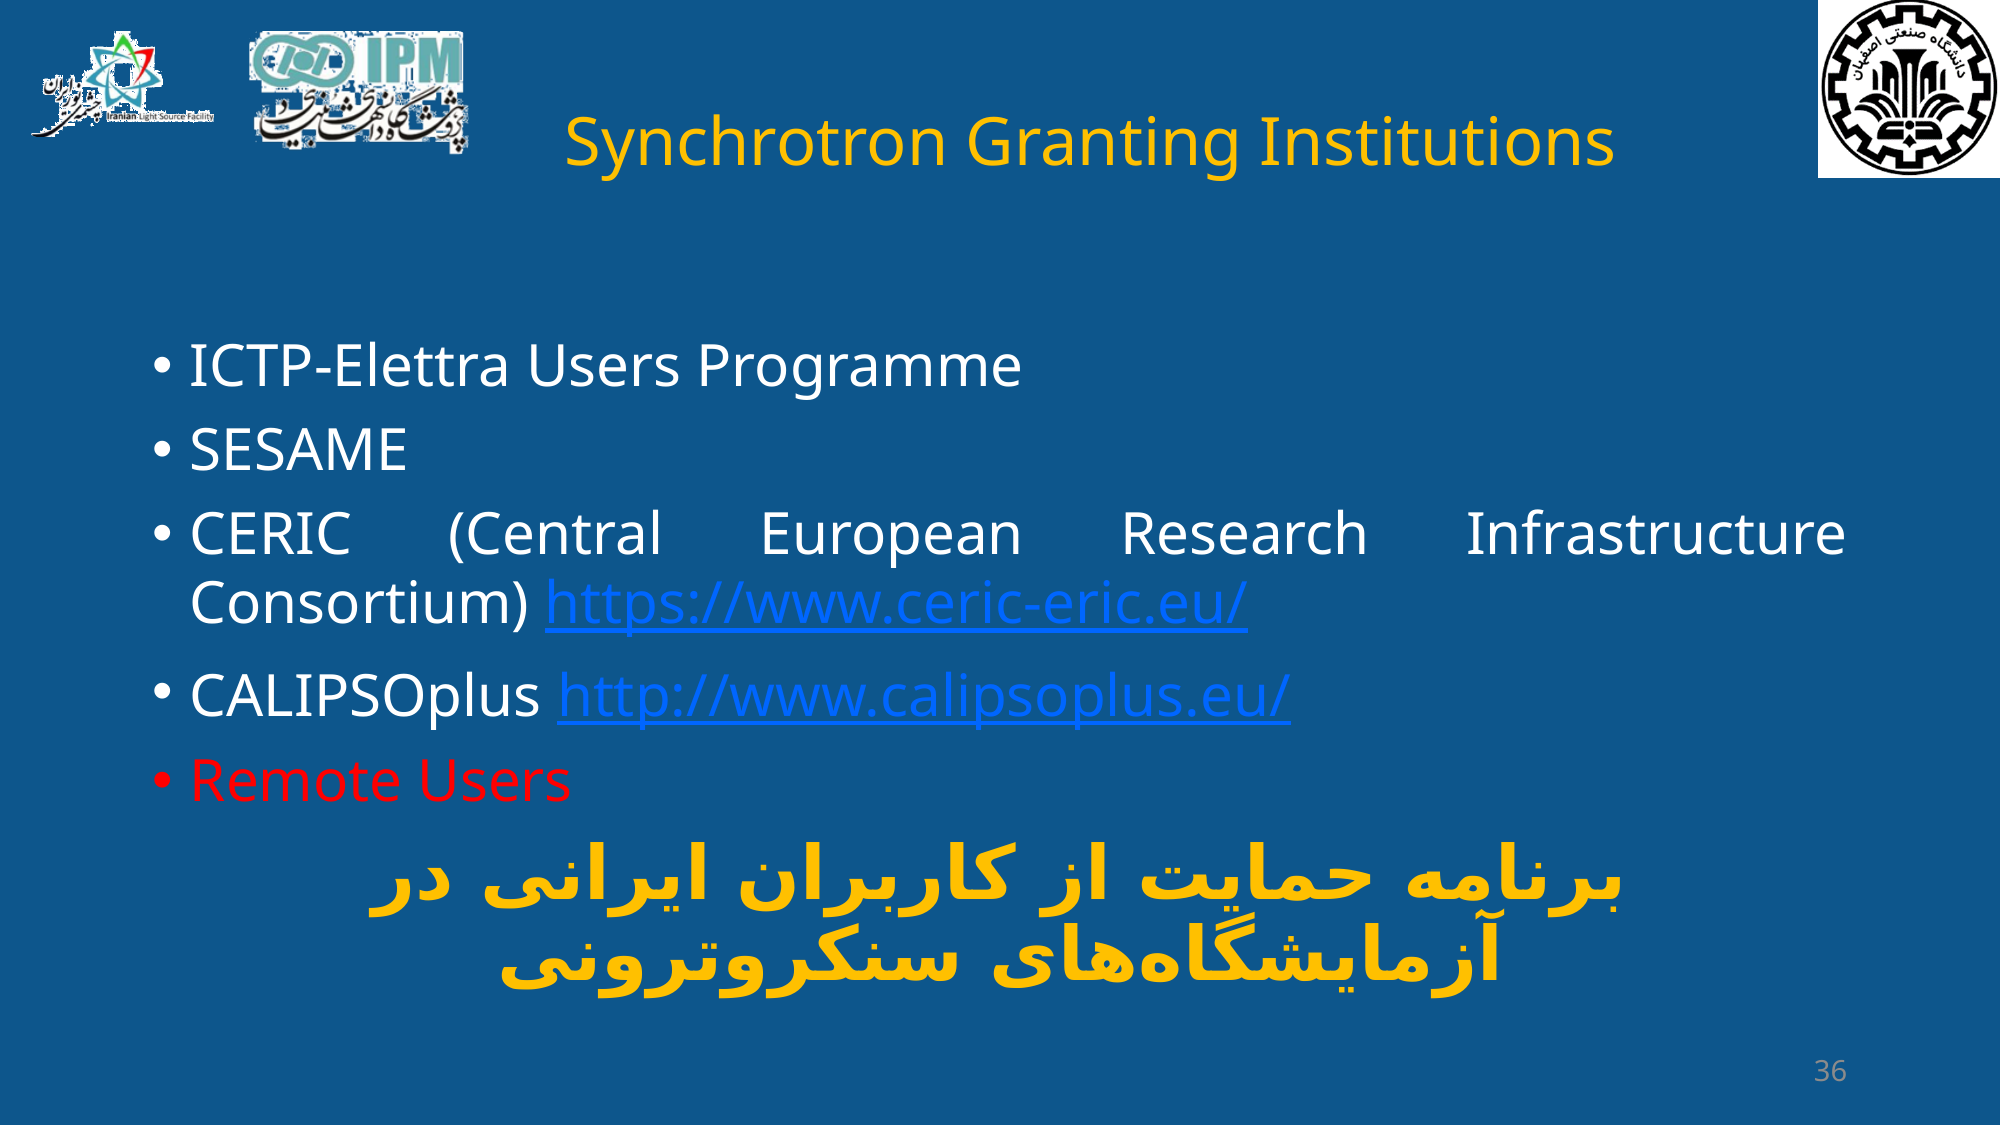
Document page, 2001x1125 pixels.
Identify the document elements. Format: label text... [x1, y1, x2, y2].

picture [1818, 0, 2000, 178]
picture [249, 31, 469, 155]
slide_number 36 [1412, 1042, 1863, 1103]
picture [27, 31, 216, 137]
title Synchrotron Granting Institutions [549, 82, 1733, 206]
list ICTP-Elettra Users Programme SESAME CERIC (Central European Research Infrastructure Consortium) https://www.ceric-eric.eu/ CALIPSOplus http://www.calipsoplus.eu/ Remote Users برنامه حمایت از کاربران ایرانی در آزمایشگاه‌های سنکروترونی [137, 328, 1863, 1043]
